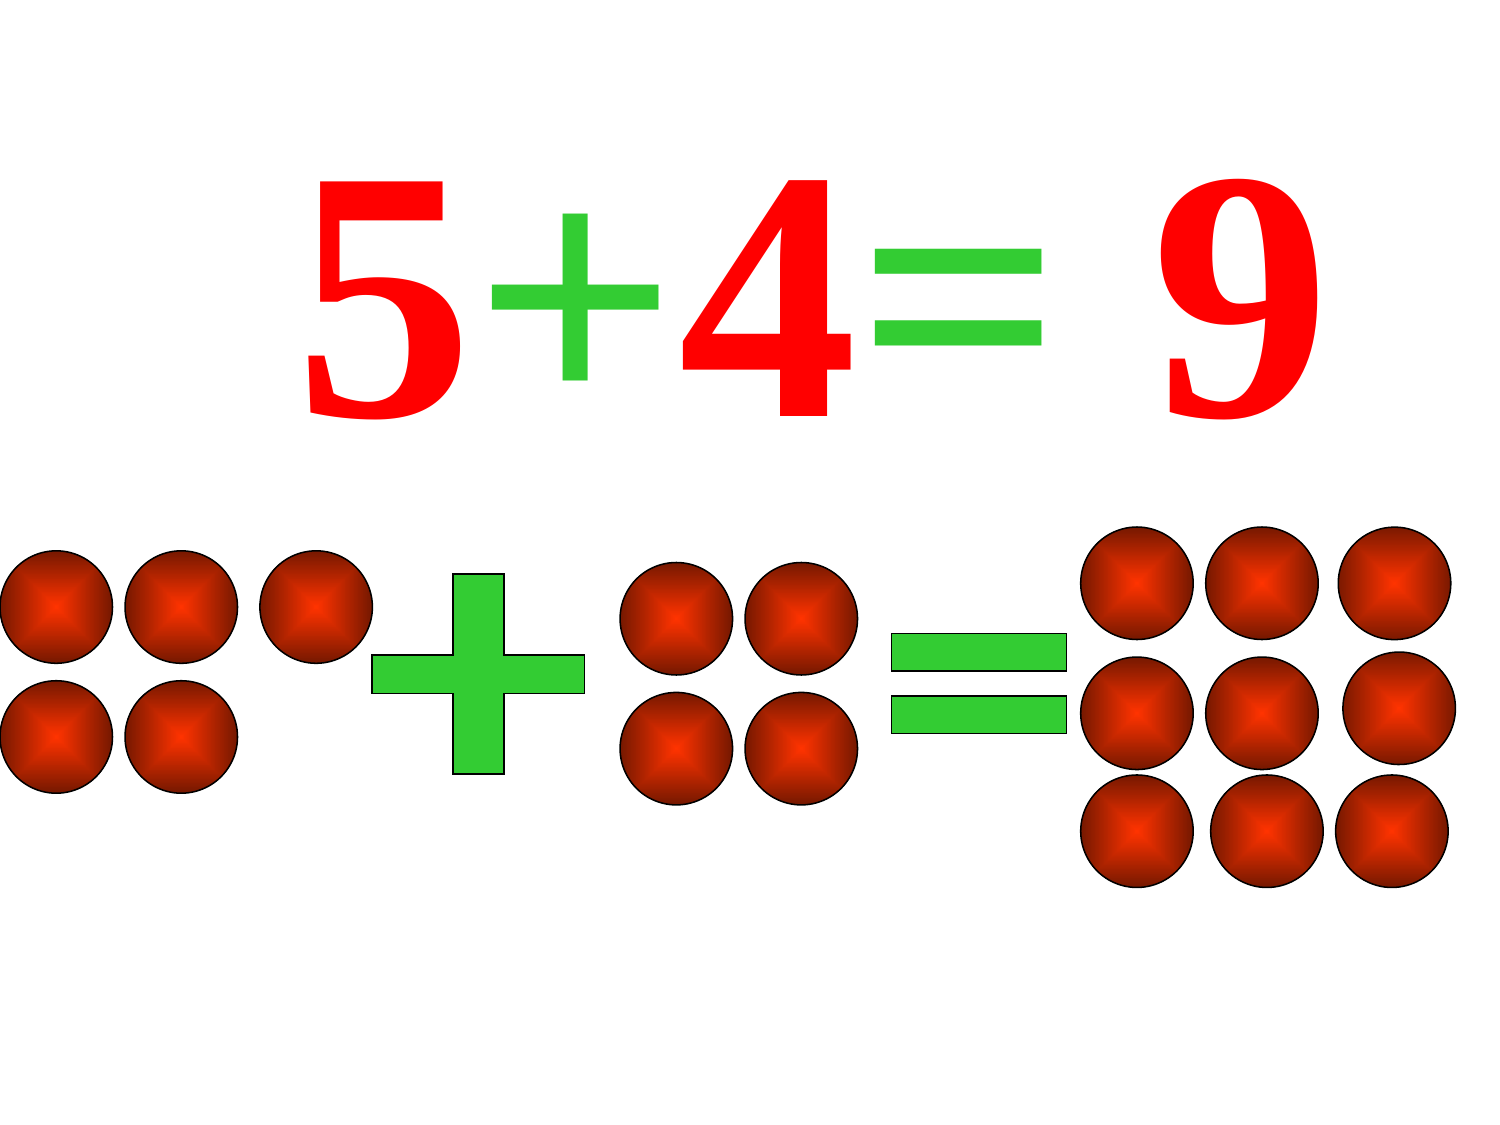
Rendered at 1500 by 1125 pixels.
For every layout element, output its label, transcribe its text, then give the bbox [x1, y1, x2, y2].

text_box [891, 633, 1067, 734]
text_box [1080, 526, 1454, 888]
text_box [619, 562, 858, 806]
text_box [0, 550, 373, 794]
title 5+4= 9 [125, 31, 1500, 516]
text_box [377, 574, 585, 775]
